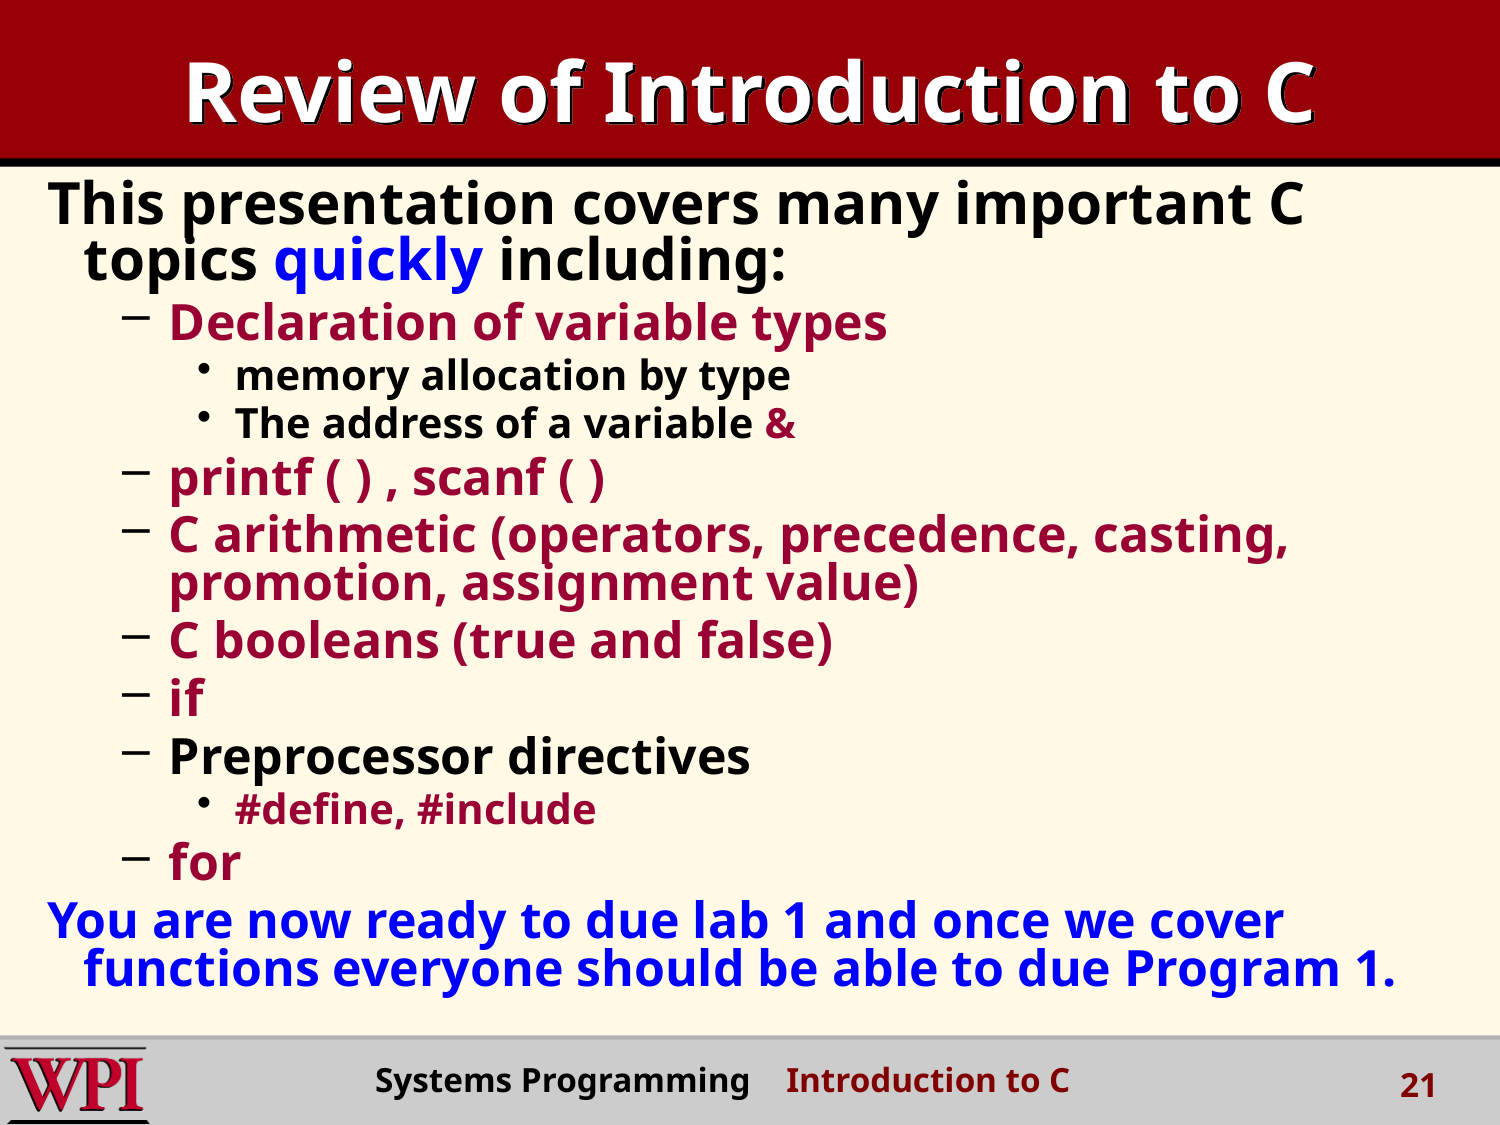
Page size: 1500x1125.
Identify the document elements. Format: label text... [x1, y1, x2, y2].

footer Systems Programming Introduction to C [359, 1051, 1200, 1118]
slide_number 21 [1344, 1056, 1495, 1095]
picture [0, 167, 1500, 1035]
list This presentation covers many important C topics quickly including: Declaration of variable types memory allocation by type The address of a variable & printf ( ) , scanf ( ) C arithmetic (operators, precedence, casting, promotion, assignment value) C booleans (true and false) if Preprocessor directives #define, #include for You are now ready to due lab 1 and once we cover functions everyone should be able to due Program 1. [31, 172, 1460, 1114]
picture [0, 0, 1500, 158]
picture [0, 1040, 1500, 1125]
title Review of Introduction to C [29, 18, 1471, 150]
